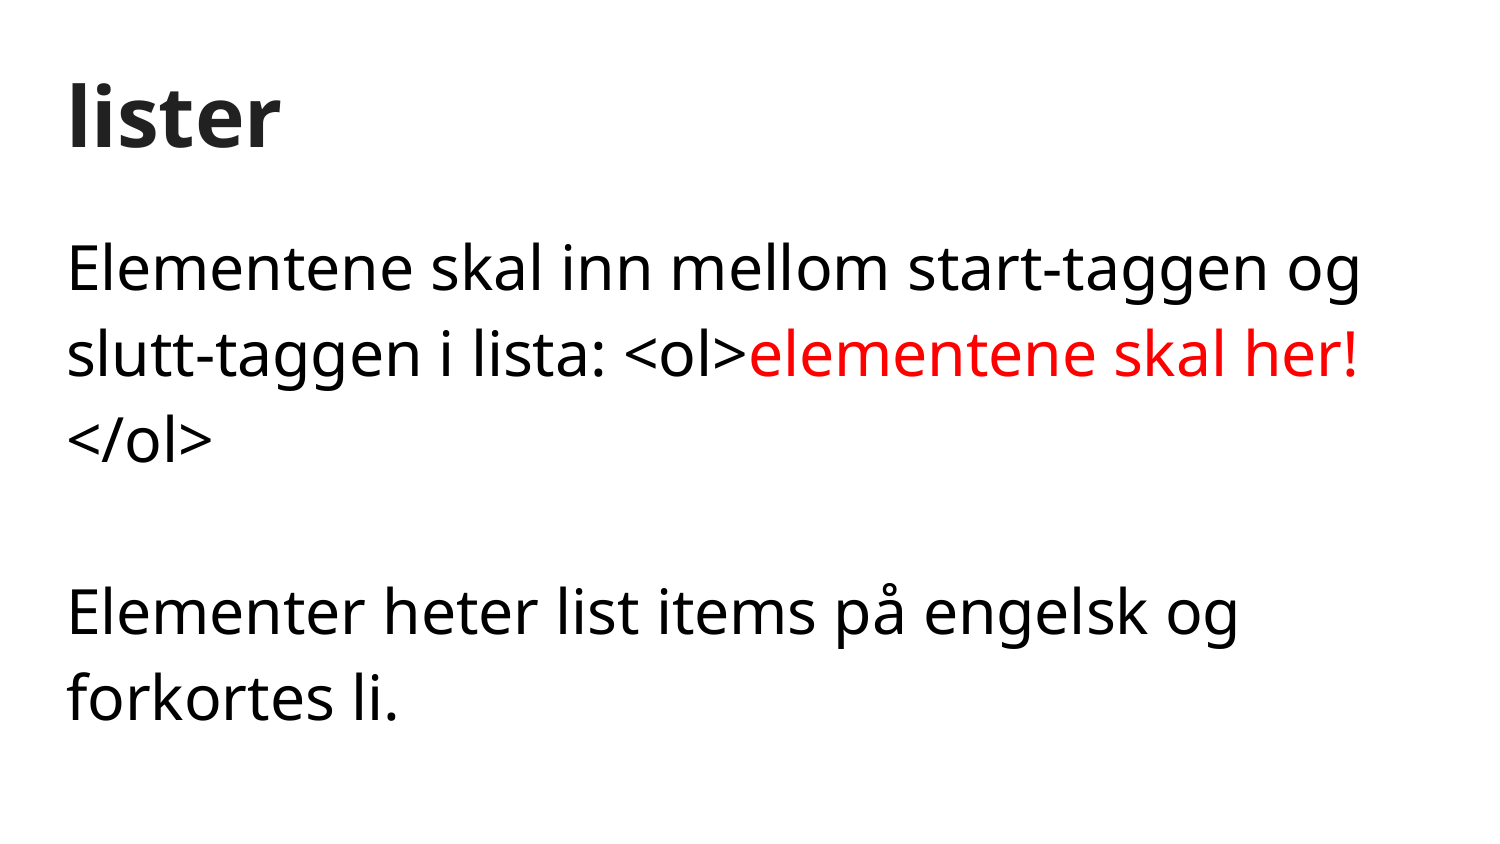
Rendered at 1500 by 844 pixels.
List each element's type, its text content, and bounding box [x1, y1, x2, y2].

list Elementene skal inn mellom start-taggen og slutt-taggen i lista: <ol>elementene skal her!</ol> Elementer heter list items på engelsk og forkortes li. [51, 201, 1449, 750]
title lister [51, 48, 1449, 180]
